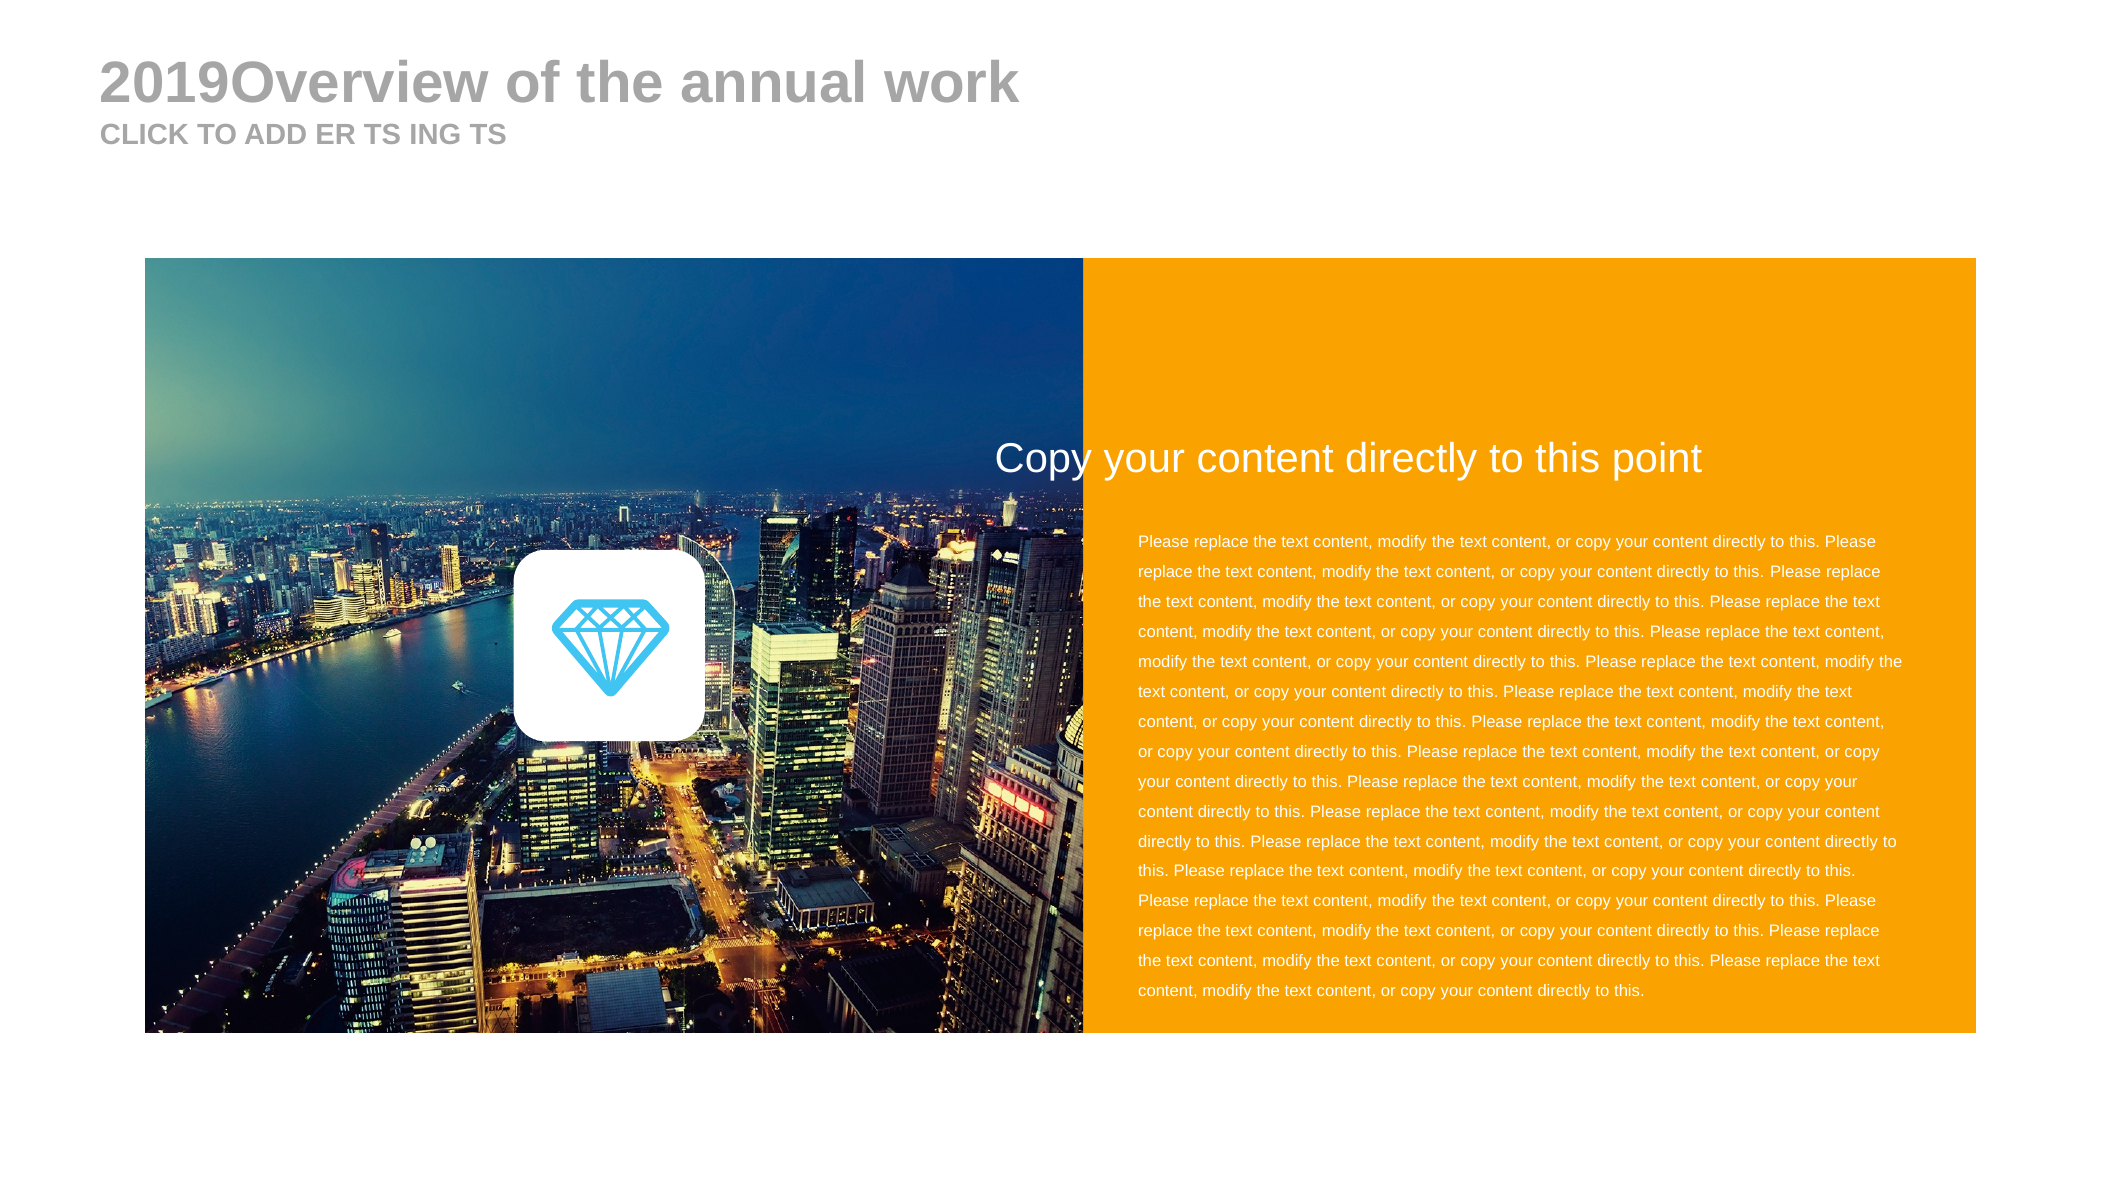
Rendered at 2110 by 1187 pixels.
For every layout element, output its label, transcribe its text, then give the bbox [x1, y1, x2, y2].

text_box [144, 257, 1084, 1034]
text_box [1084, 257, 1977, 1034]
text_box Please replace the text content, modify the text content, or copy your content directly to this. Please replace the text content, modify the text content, or copy your content directly to this. Please replace the text content, modify the text content, or copy your content directly to this. Please replace the text content, modify the text content, or copy your content directly to this. Please replace the text content, modify the text content, or copy your content directly to this. Please replace the text content, modify the text content, or copy your content directly to this. Please replace the text content, modify the text content, or copy your content directly to this. Please replace the text content, modify the text content, or copy your content directly to this. Please replace the text content, modify the text content, or copy your content directly to this. Please replace the text content, modify the text content, or copy your content directly to this. Please replace the text content, modify the text content, or copy your content directly to this. Please replace the text content, modify the text content, or copy your content directly to this. Please replace the text content, modify the text content, or copy your content directly to this. Please replace the text content, modify the text content, or copy your content directly to this. Please replace the text content, modify the text content, or copy your content directly to this. Please replace the text content, modify the text content, or copy your content directly to this. Please replace the text content, modify the text content, or copy your content directly to this. [1138, 520, 1906, 1000]
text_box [513, 549, 705, 742]
text_box CLICK TO ADD ER TS ING TS [99, 115, 629, 151]
text_box Copy your content directly to this point [994, 430, 1703, 481]
text_box 2019Overview of the annual work [99, 43, 1102, 115]
